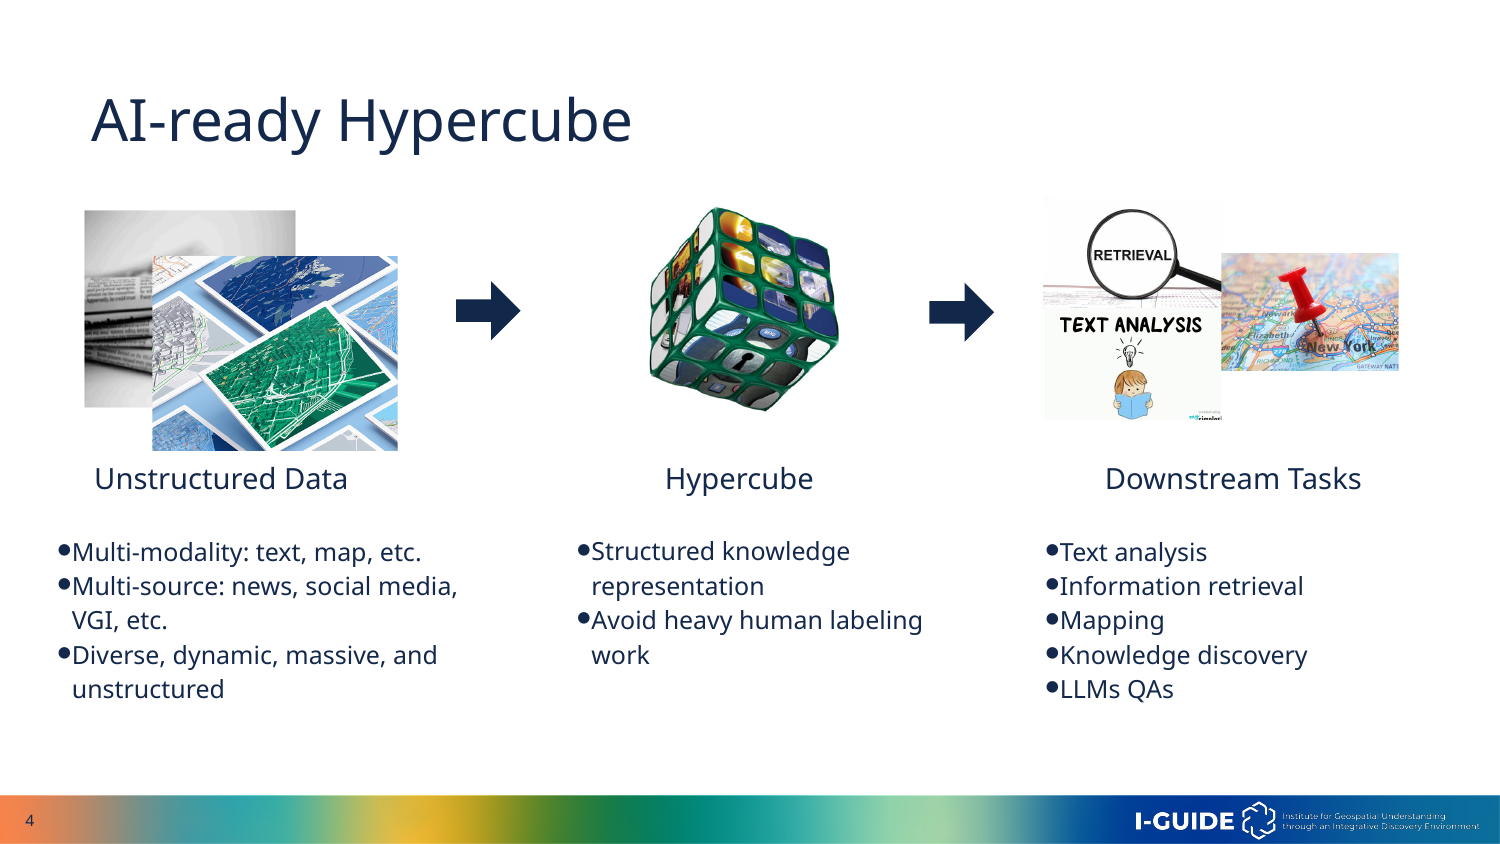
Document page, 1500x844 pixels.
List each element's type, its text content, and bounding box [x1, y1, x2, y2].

picture [1043, 196, 1399, 420]
picture [0, 795, 1422, 844]
text_box Multi-modality: text, map, etc. Multi-source: news, social media, VGI, etc. Diverse, dynamic, massive, and unstructured [56, 523, 493, 712]
text_box Downstream Tasks [1067, 453, 1399, 504]
text_box Unstructured Data [54, 453, 387, 504]
text_box Structured knowledge representation Avoid heavy human labeling work [561, 523, 962, 677]
text_box ‹#› [14, 789, 55, 835]
picture [626, 205, 851, 419]
text_box Text analysis Information retrieval Mapping Knowledge discovery LLMs QAs [1030, 523, 1408, 712]
text_box [930, 285, 993, 340]
text_box Hypercube [626, 453, 851, 504]
title AI-ready Hypercube [76, 40, 1371, 204]
text_box [457, 283, 520, 338]
picture [76, 205, 398, 451]
